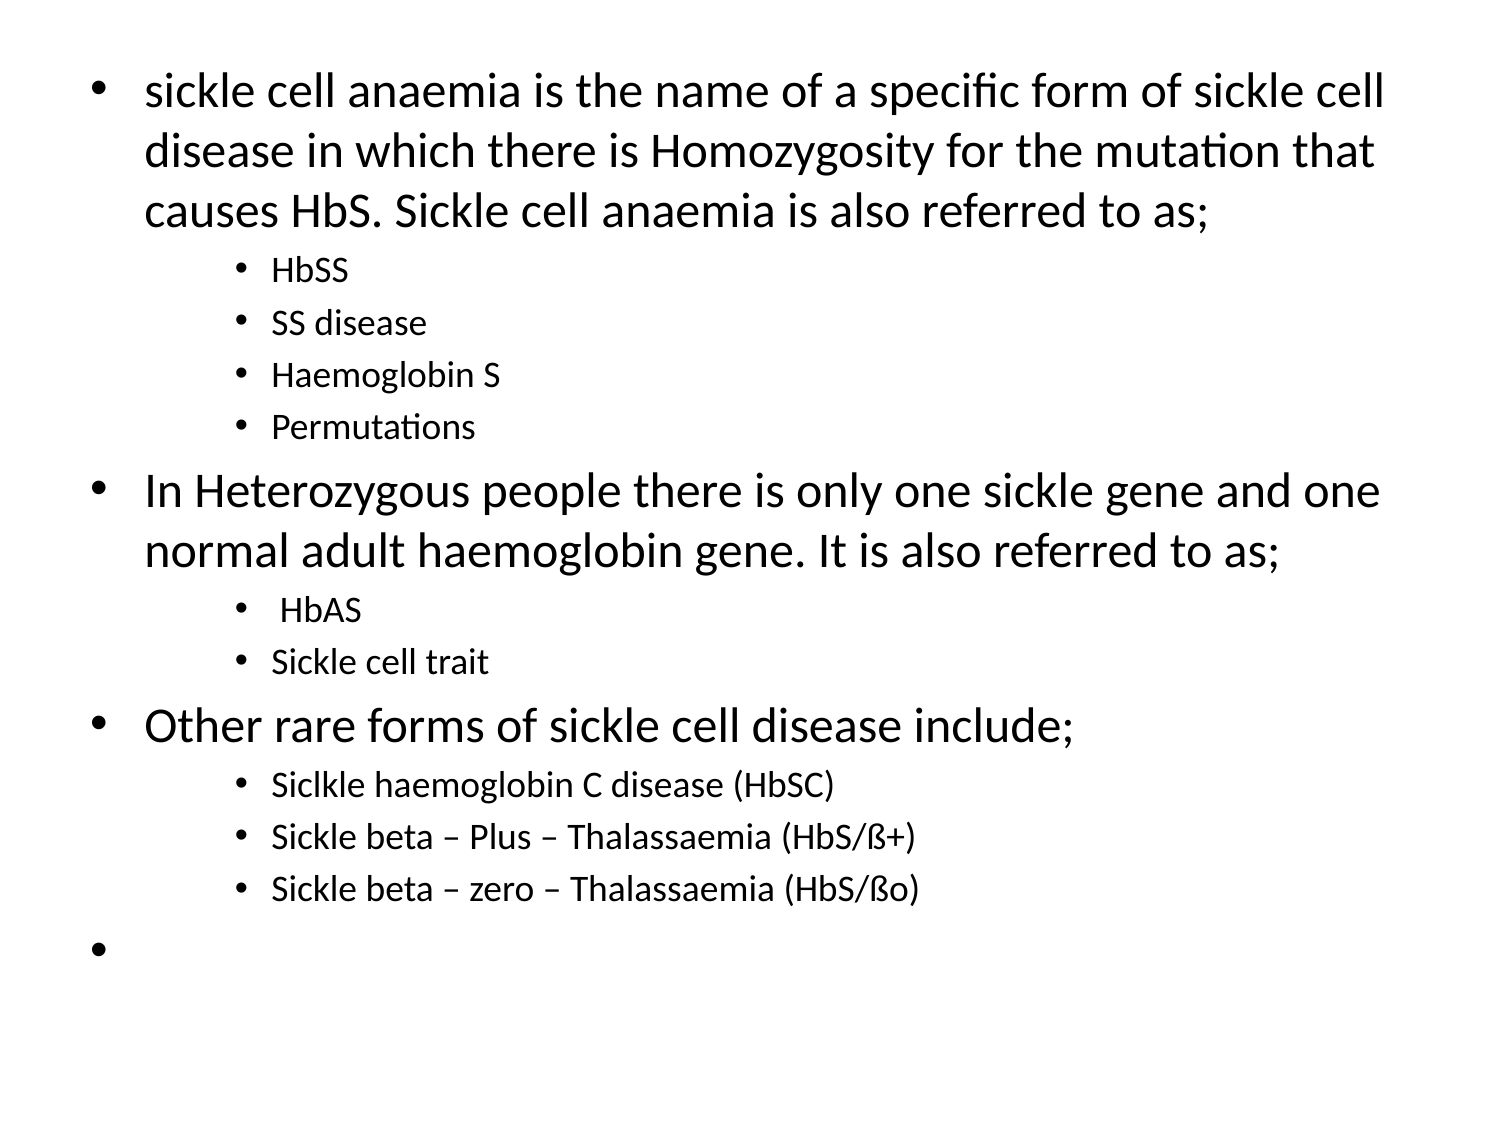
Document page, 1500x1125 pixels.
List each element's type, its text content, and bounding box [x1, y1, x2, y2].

list sickle cell anaemia is the name of a specific form of sickle cell disease in which there is Homozygosity for the mutation that causes HbS. Sickle cell anaemia is also referred to as; HbSS SS disease Haemoglobin S Permutations In Heterozygous people there is only one sickle gene and one normal adult haemoglobin gene. It is also referred to as; HbAS Sickle cell trait Other rare forms of sickle cell disease include; Siclkle haemoglobin C disease (HbSC) Sickle beta – Plus – Thalassaemia (HbS/ß+) Sickle beta – zero – Thalassaemia (HbS/ßo) [75, 50, 1425, 1005]
